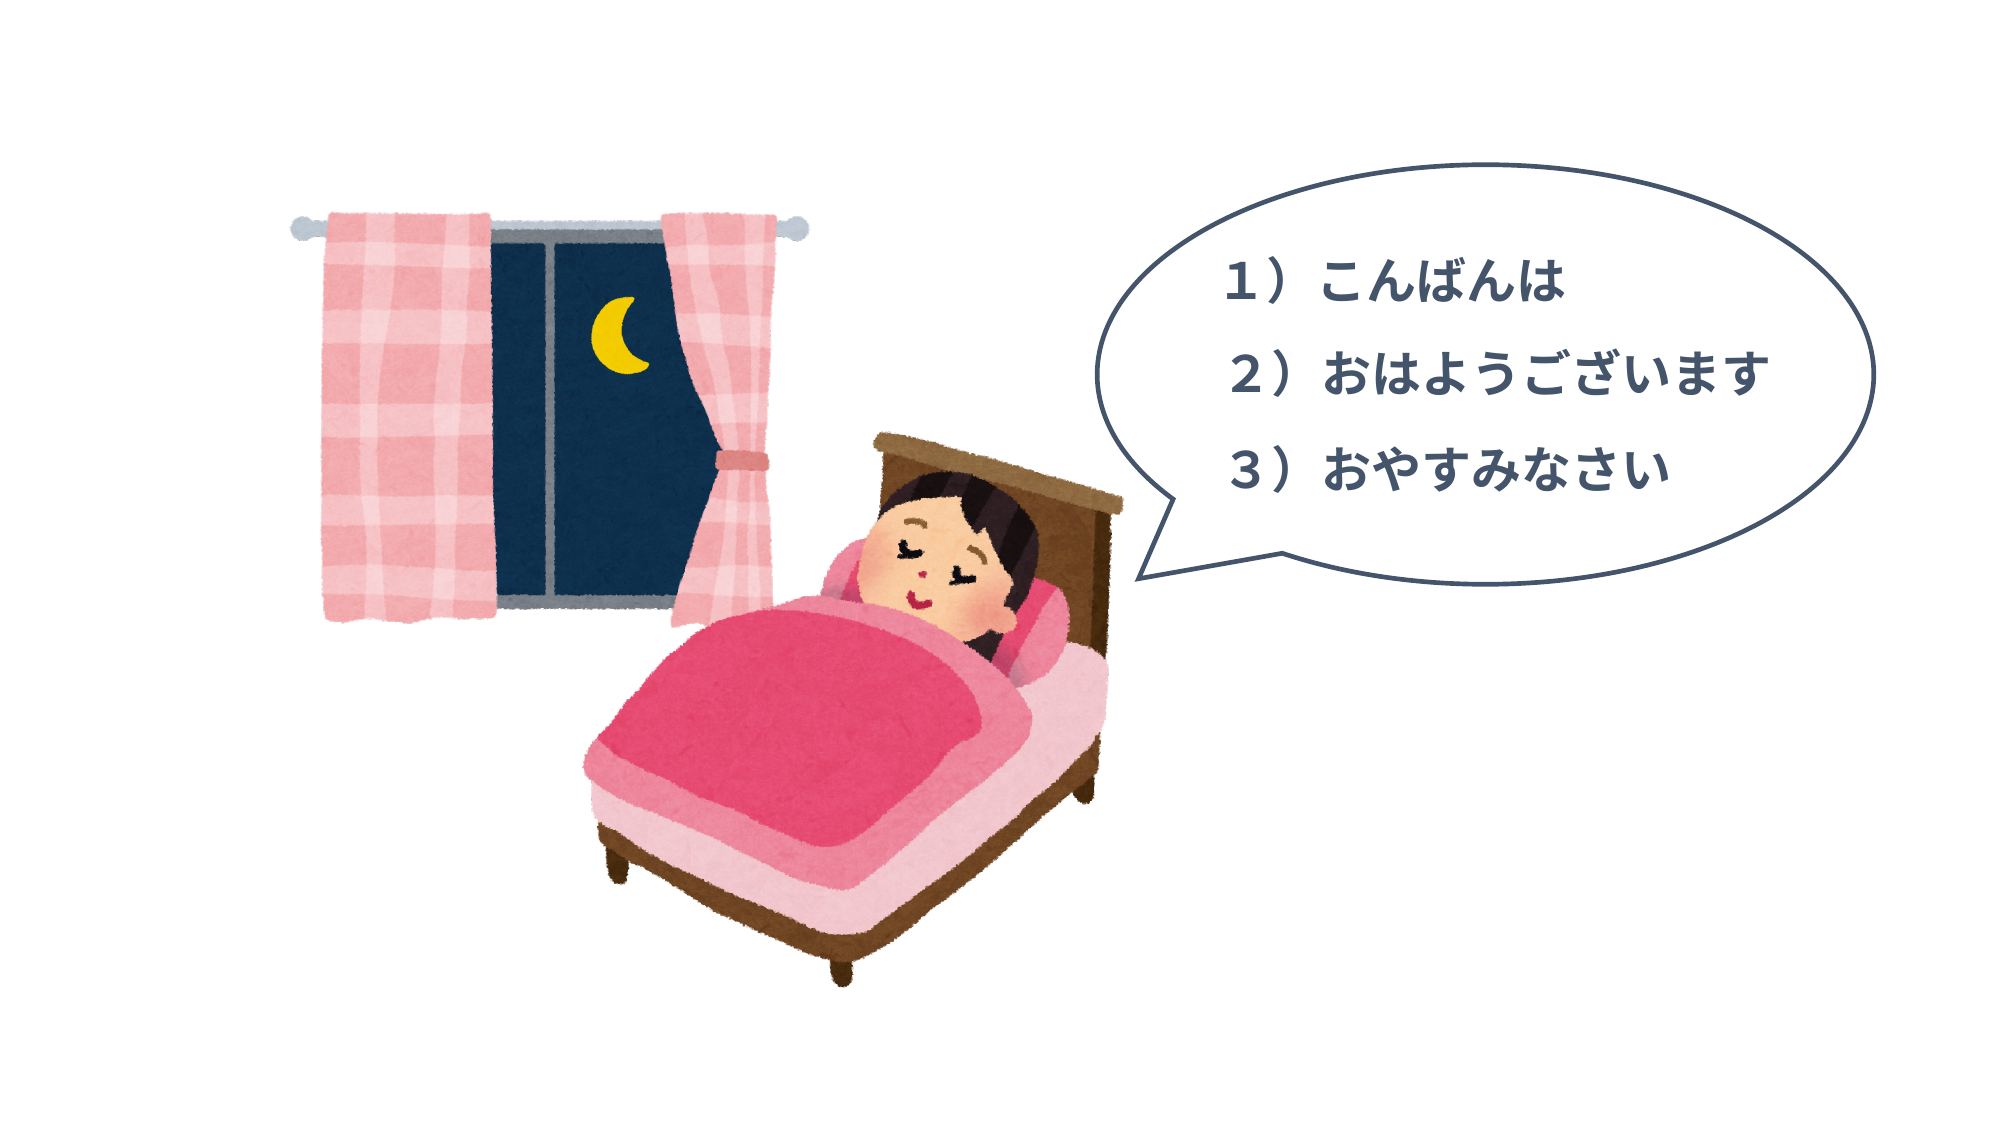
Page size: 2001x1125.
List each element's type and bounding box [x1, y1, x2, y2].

text_box [283, 200, 1144, 1012]
text_box [1097, 164, 1874, 585]
